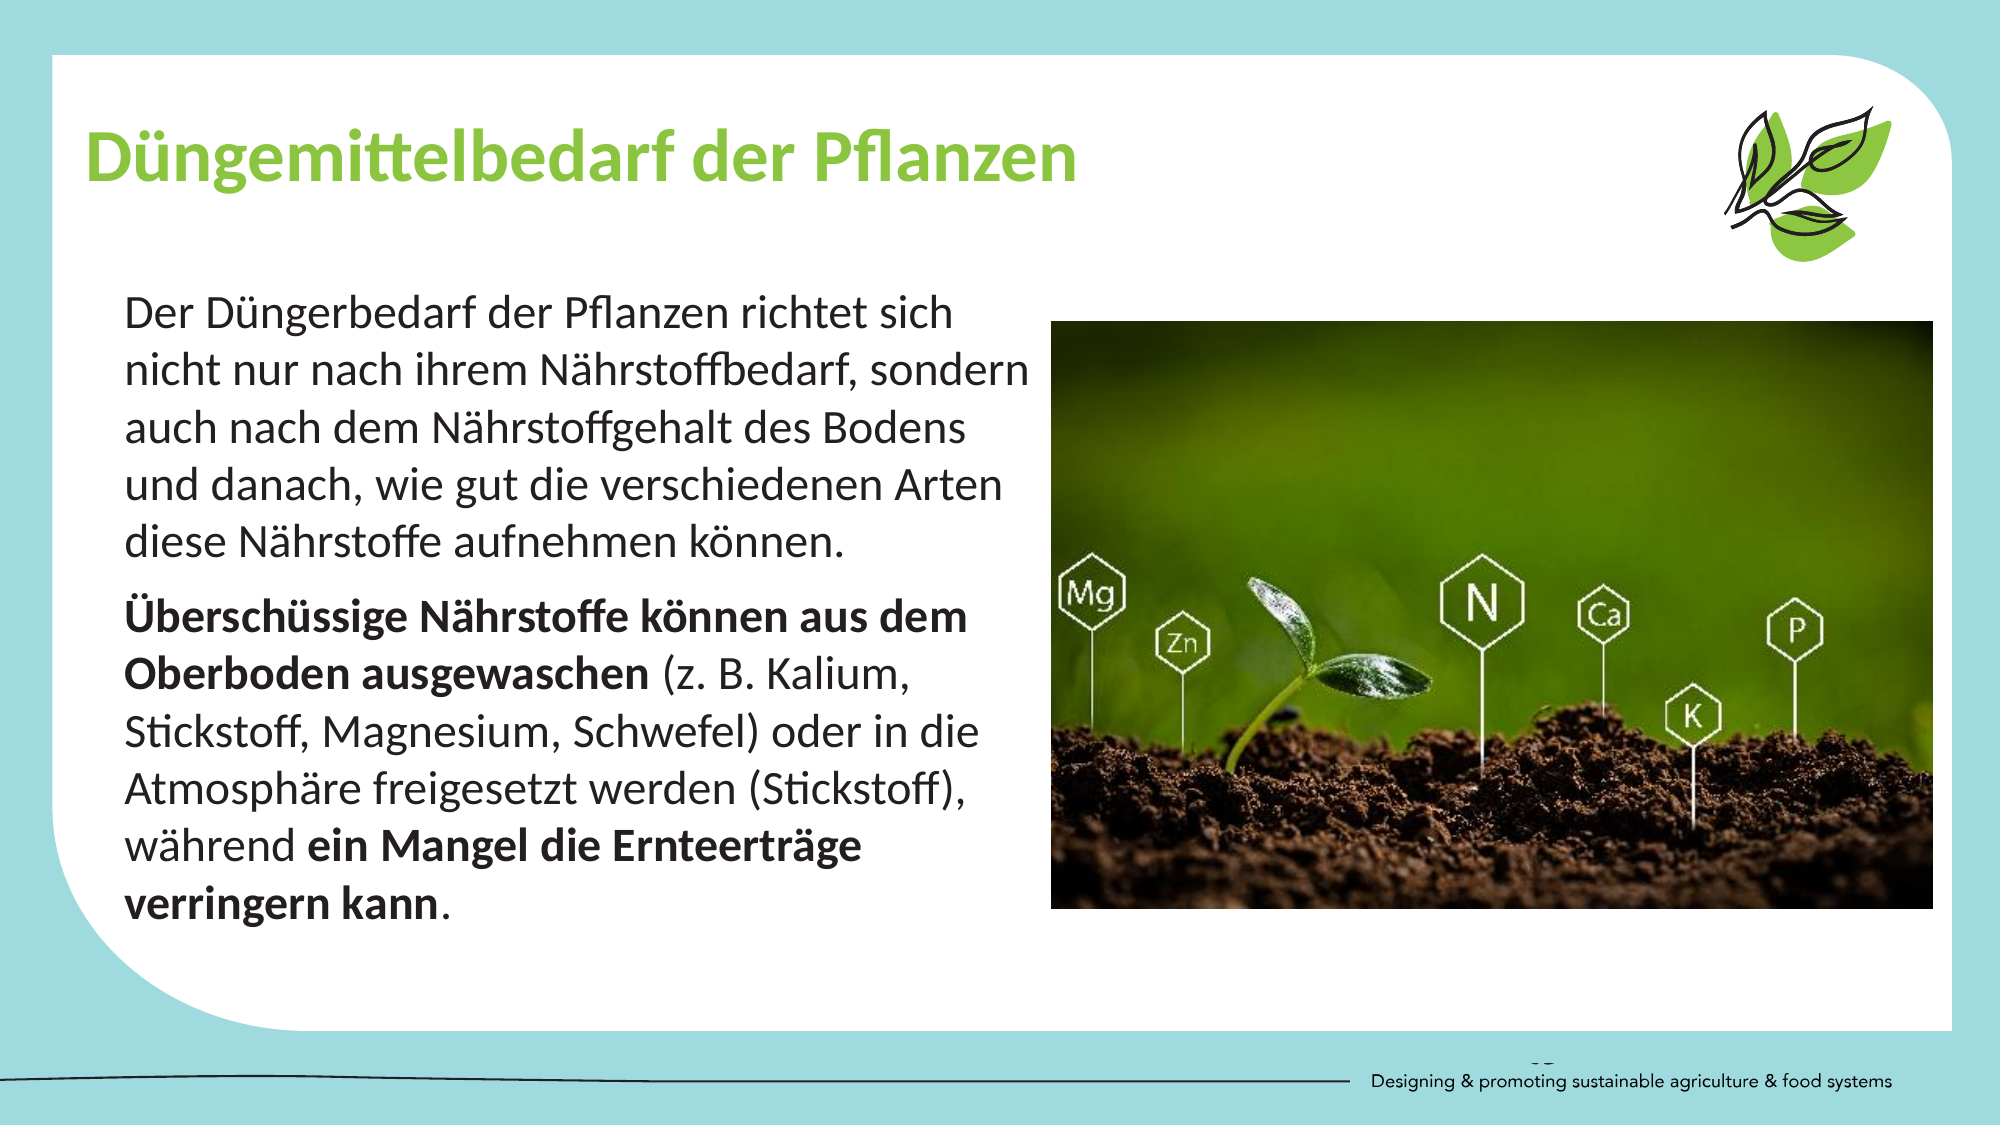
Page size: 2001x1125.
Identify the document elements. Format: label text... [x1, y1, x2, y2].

text_box Düngemittelbedarf der Pflanzen [70, 108, 1733, 241]
picture [1332, 1063, 1914, 1105]
text_box Der Düngerbedarf der Pflanzen richtet sich nicht nur nach ihrem Nährstoffbedarf, sondern auch nach dem Nährstoffgehalt des Bodens und danach, wie gut die verschiedenen Arten diese Nährstoffe aufnehmen können. Überschüssige Nährstoffe können aus dem Oberboden ausgewaschen (z. B. Kalium, Stickstoff, Magnesium, Schwefel) oder in die Atmosphäre freigesetzt werden (Stickstoff), während ein Mangel die Ernteerträge verringern kann. [109, 272, 1052, 937]
picture [1051, 321, 1933, 909]
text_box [1733, 79, 1890, 271]
